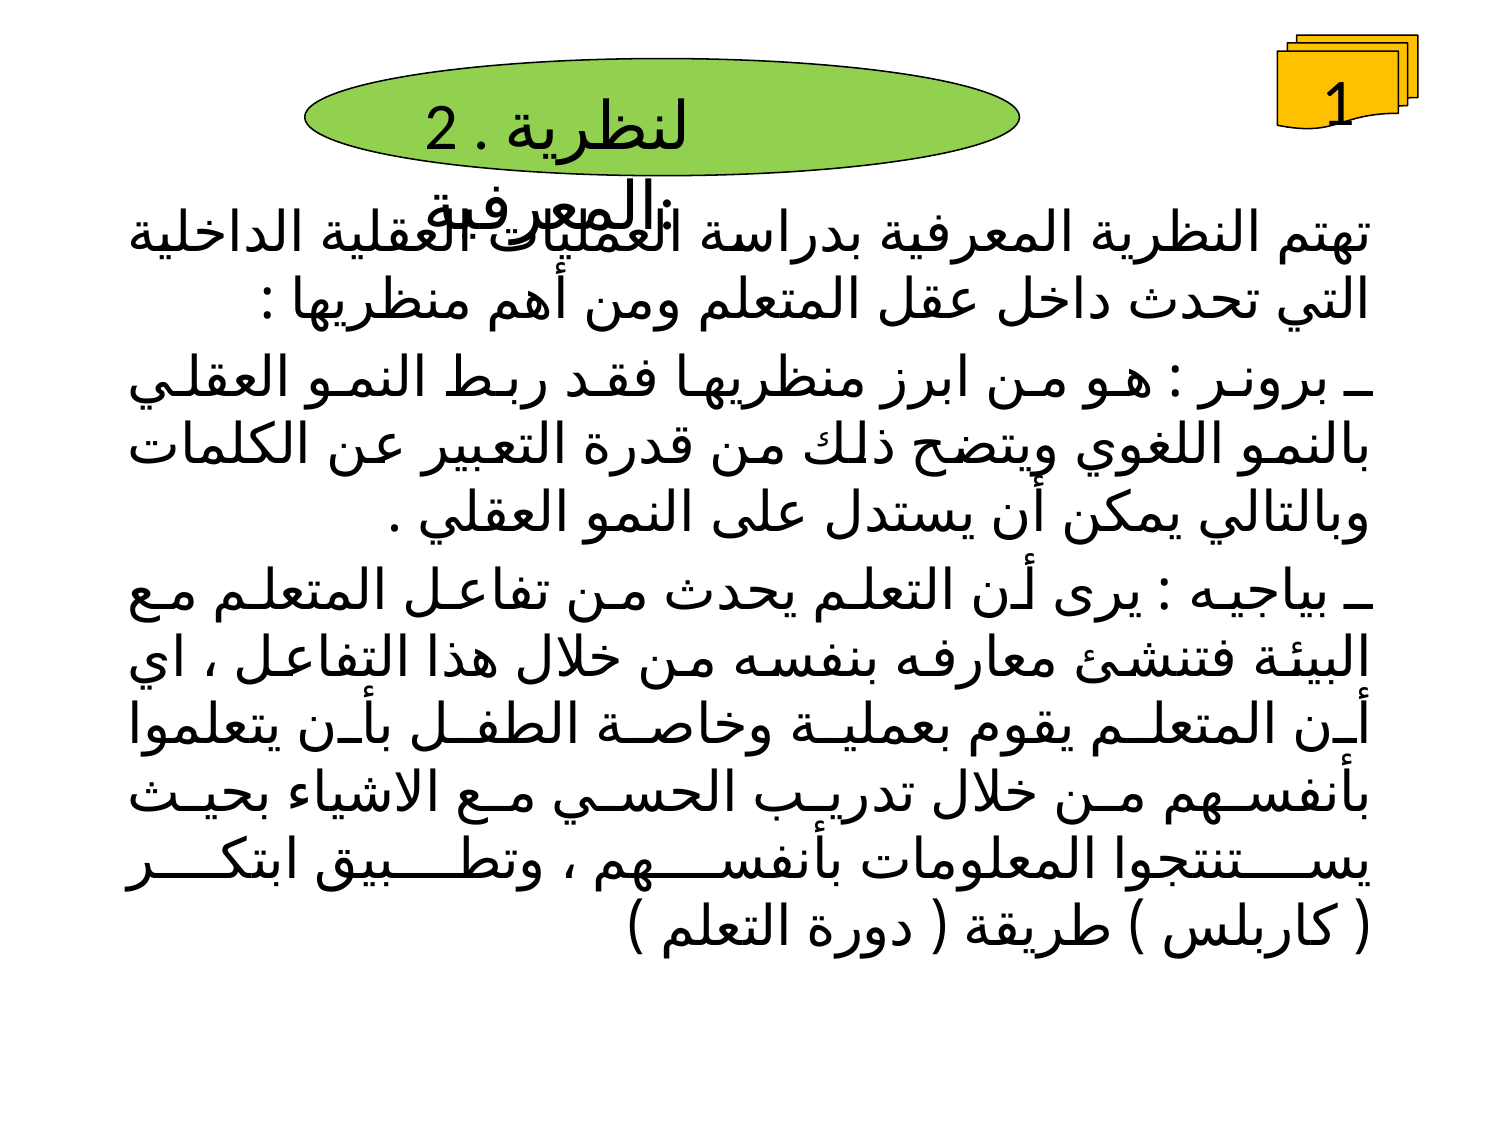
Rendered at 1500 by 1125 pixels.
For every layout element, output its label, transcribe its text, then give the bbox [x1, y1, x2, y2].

list تهتم النظرية المعرفية بدراسة العمليات العقلية الداخلية التي تحدث داخل عقل المتعلم ومن أهم منظريها : ـ برونر : هو من ابرز منظريها فقد ربط النمو العقلي بالنمو اللغوي ويتضح ذلك من قدرة التعبير عن الكلمات وبالتالي يمكن أن يستدل على النمو العقلي . ـ بياجيه : يرى أن التعلم يحدث من تفاعل المتعلم مع البيئة فتنشئ معارفه بنفسه من خلال هذا التفاعل ، اي أن المتعلم يقوم بعملية وخاصة الطفل بأن يتعلموا بأنفسهم من خلال تدريب الحسي مع الاشياء بحيث يستنتجوا المعلومات بأنفسهم ، وتطبيق ابتكر ( كاربلس ) طريقة ( دورة التعلم ) [112, 187, 1388, 1000]
text_box 1 [1277, 35, 1418, 129]
text_box 2 . لنظرية المعرفية: [304, 58, 1020, 176]
